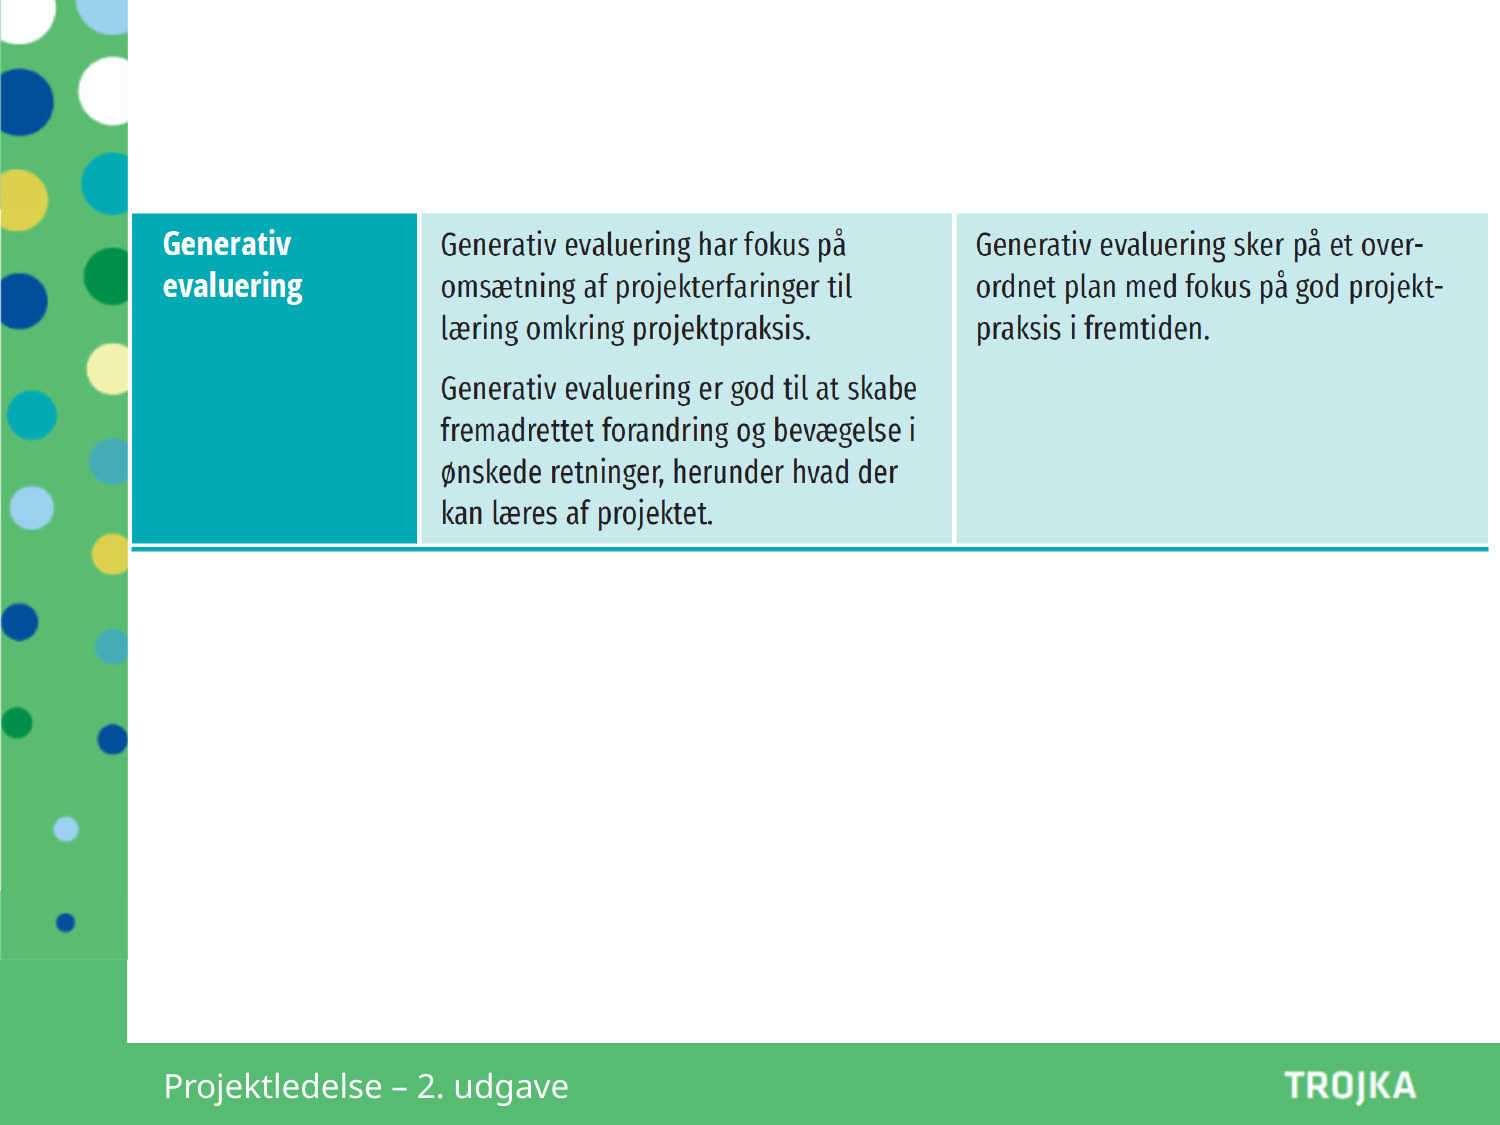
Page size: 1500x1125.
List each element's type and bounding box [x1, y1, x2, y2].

picture [1, 0, 127, 959]
picture [128, 210, 1492, 555]
picture [0, 960, 1500, 1125]
